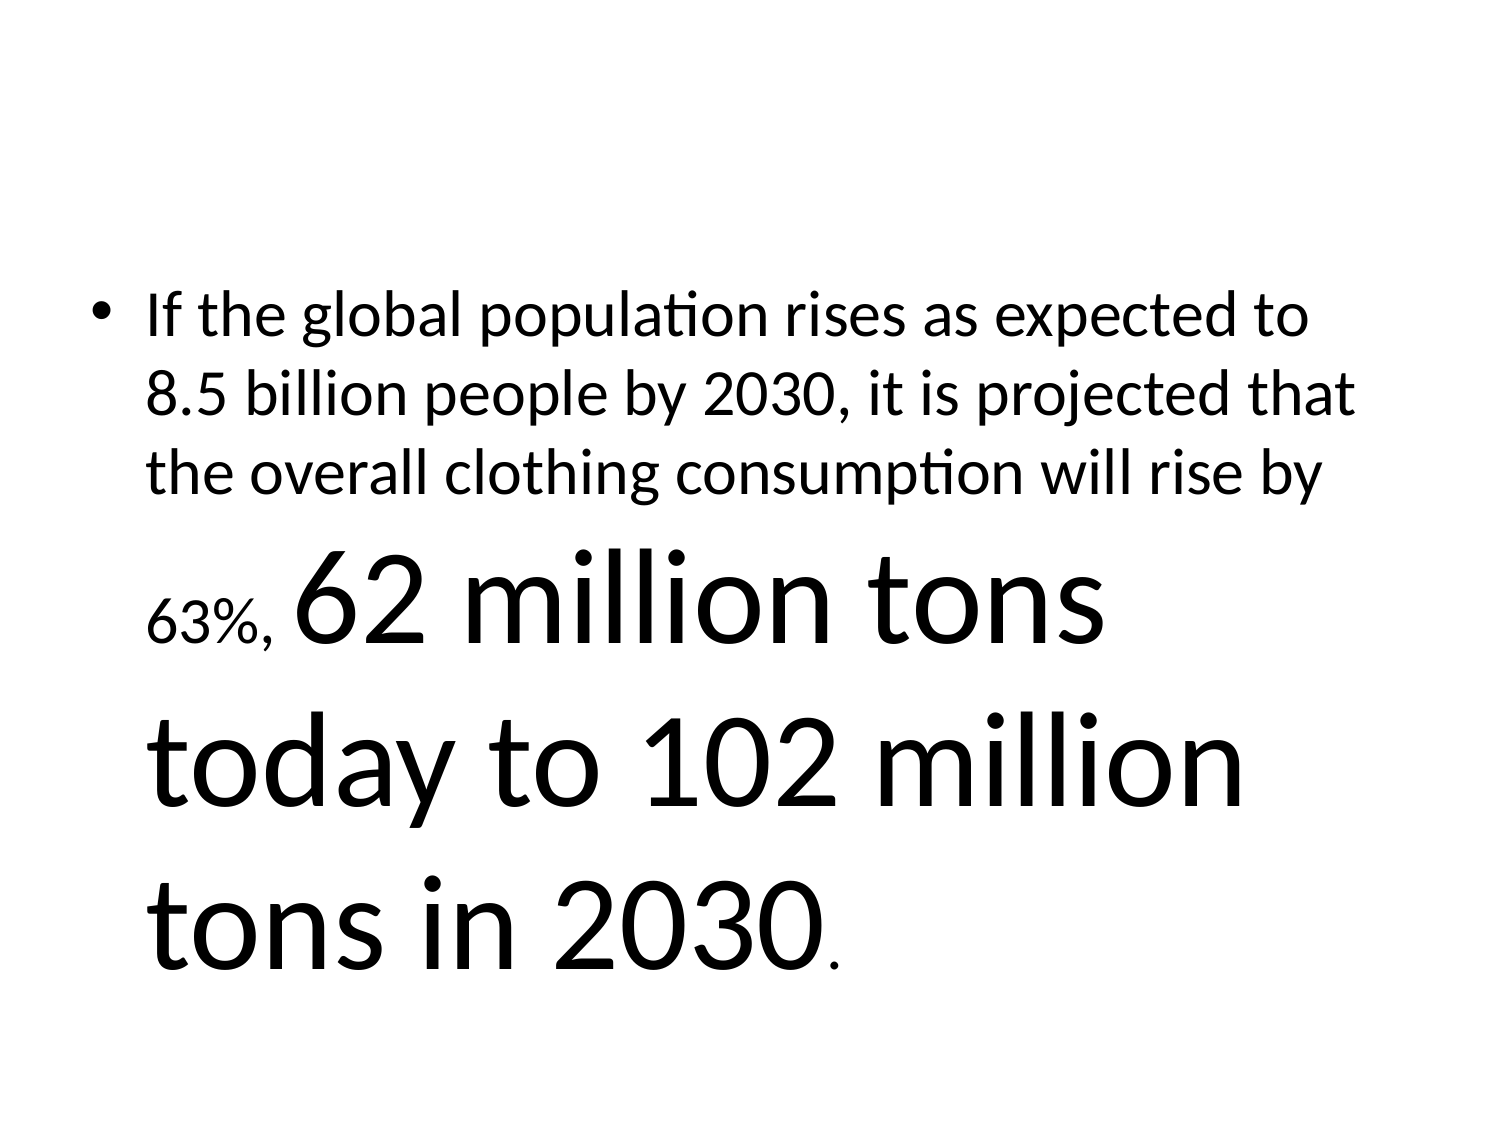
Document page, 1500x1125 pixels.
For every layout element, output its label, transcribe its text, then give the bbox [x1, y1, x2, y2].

list If the global population rises as expected to 8.5 billion people by 2030, it is projected that the overall clothing consumption will rise by 63%, 62 million tons today to 102 million tons in 2030. [75, 262, 1425, 1005]
